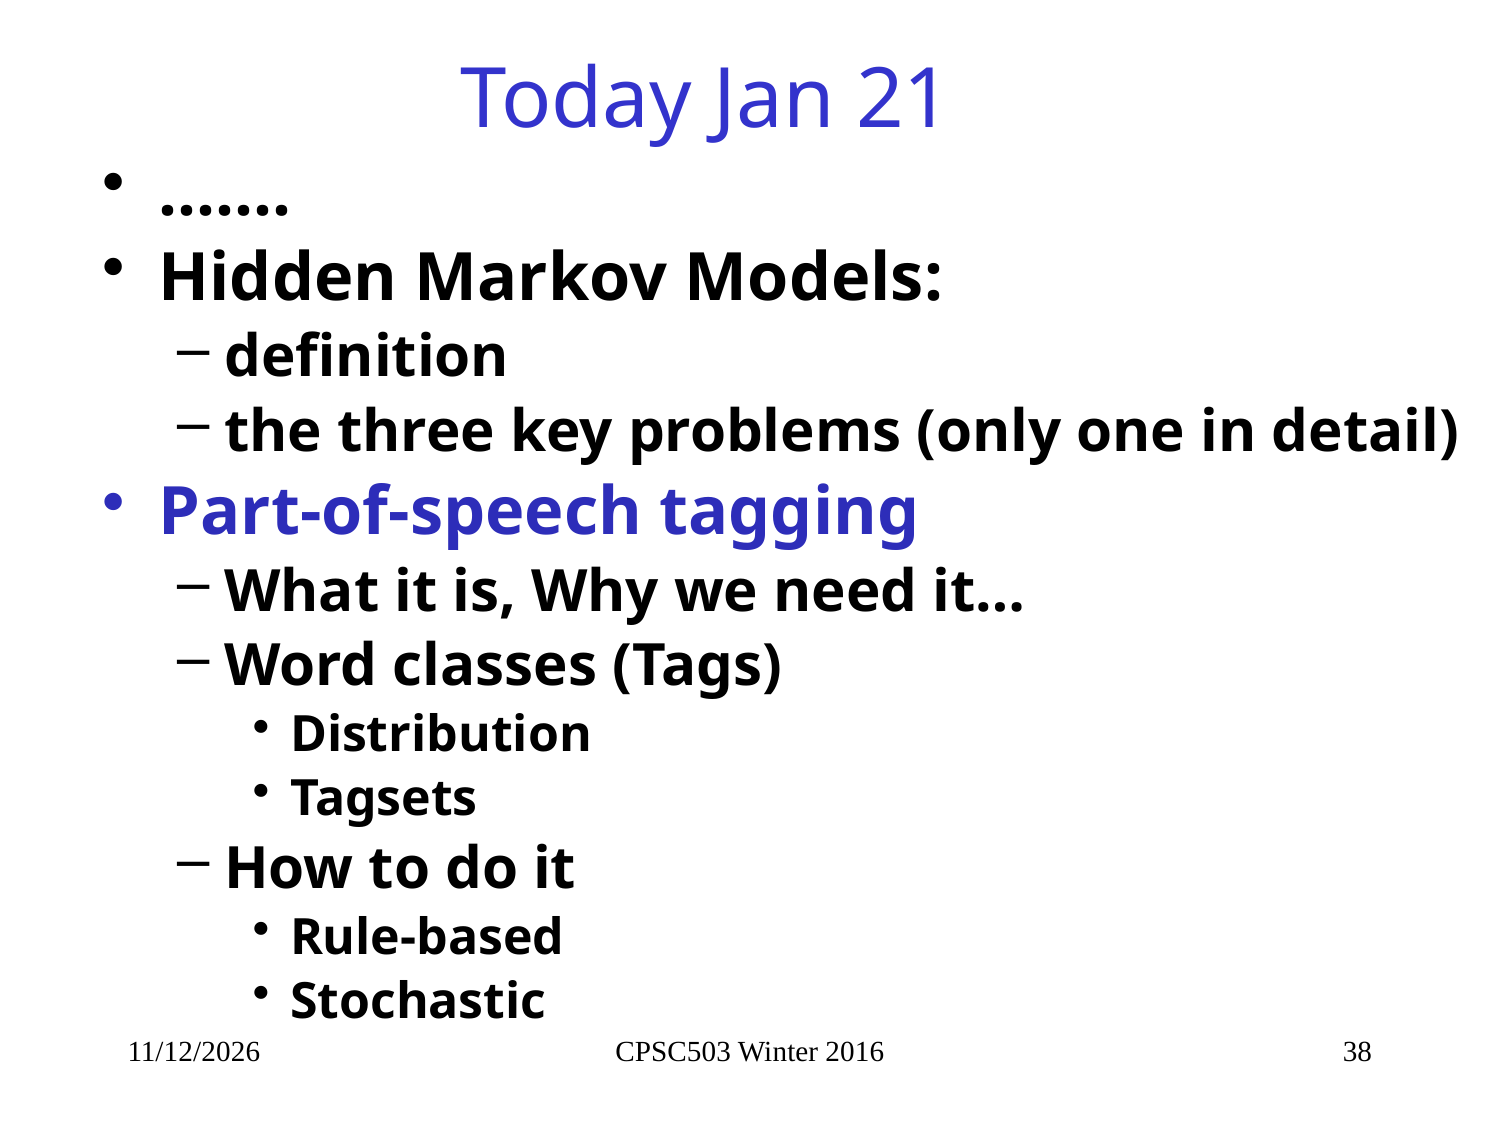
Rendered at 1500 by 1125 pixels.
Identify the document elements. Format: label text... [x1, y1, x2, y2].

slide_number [112, 1024, 426, 1101]
slide_number 38 [1074, 1024, 1388, 1101]
title Today Jan 21 [274, 0, 1138, 149]
footer CPSC503 Winter 2016 [512, 1024, 988, 1101]
list ……. Hidden Markov Models: definition the three key problems (only one in detail) Part-of-speech tagging What it is, Why we need it… Word classes (Tags) Distribution Tagsets How to do it Rule-based Stochastic [87, 149, 1476, 988]
